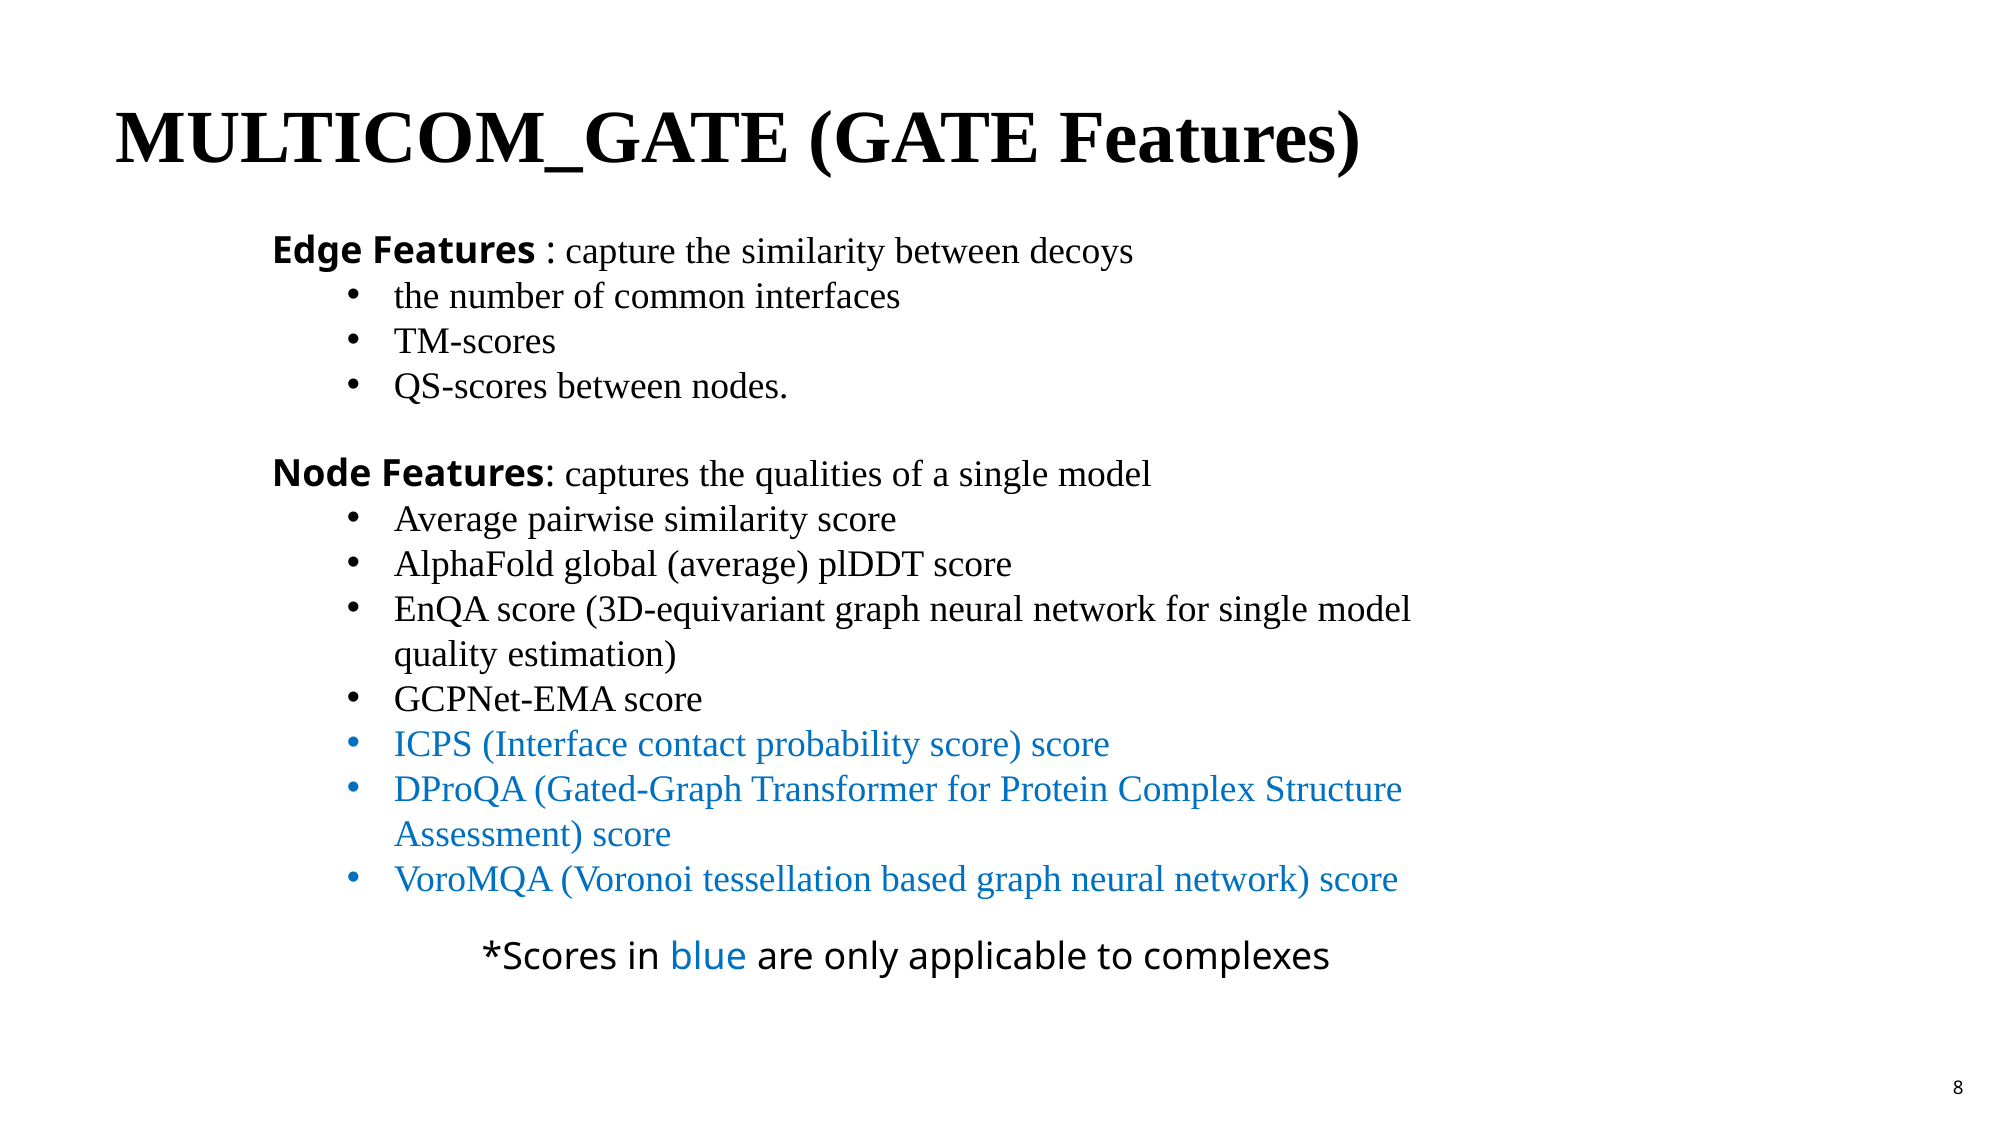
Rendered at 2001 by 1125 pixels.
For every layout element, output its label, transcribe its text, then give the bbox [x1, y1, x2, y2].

title MULTICOM_GATE (GATE Features) [100, 90, 1849, 276]
text_box Node Features: captures the qualities of a single model Average pairwise similarity score AlphaFold global (average) plDDT score EnQA score (3D-equivariant graph neural network for single model quality estimation) GCPNet-EMA score ICPS (Interface contact probability score) score DProQA (Gated-Graph Transformer for Protein Complex Structure Assessment) score VoroMQA (Voronoi tessellation based graph neural network) score [256, 441, 1505, 952]
slide_number 8 [1908, 1058, 1979, 1119]
text_box Edge Features : capture the similarity between decoys the number of common interfaces TM-scores QS-scores between nodes. [256, 218, 1505, 441]
text_box *Scores in blue are only applicable to complexes [466, 924, 1439, 985]
